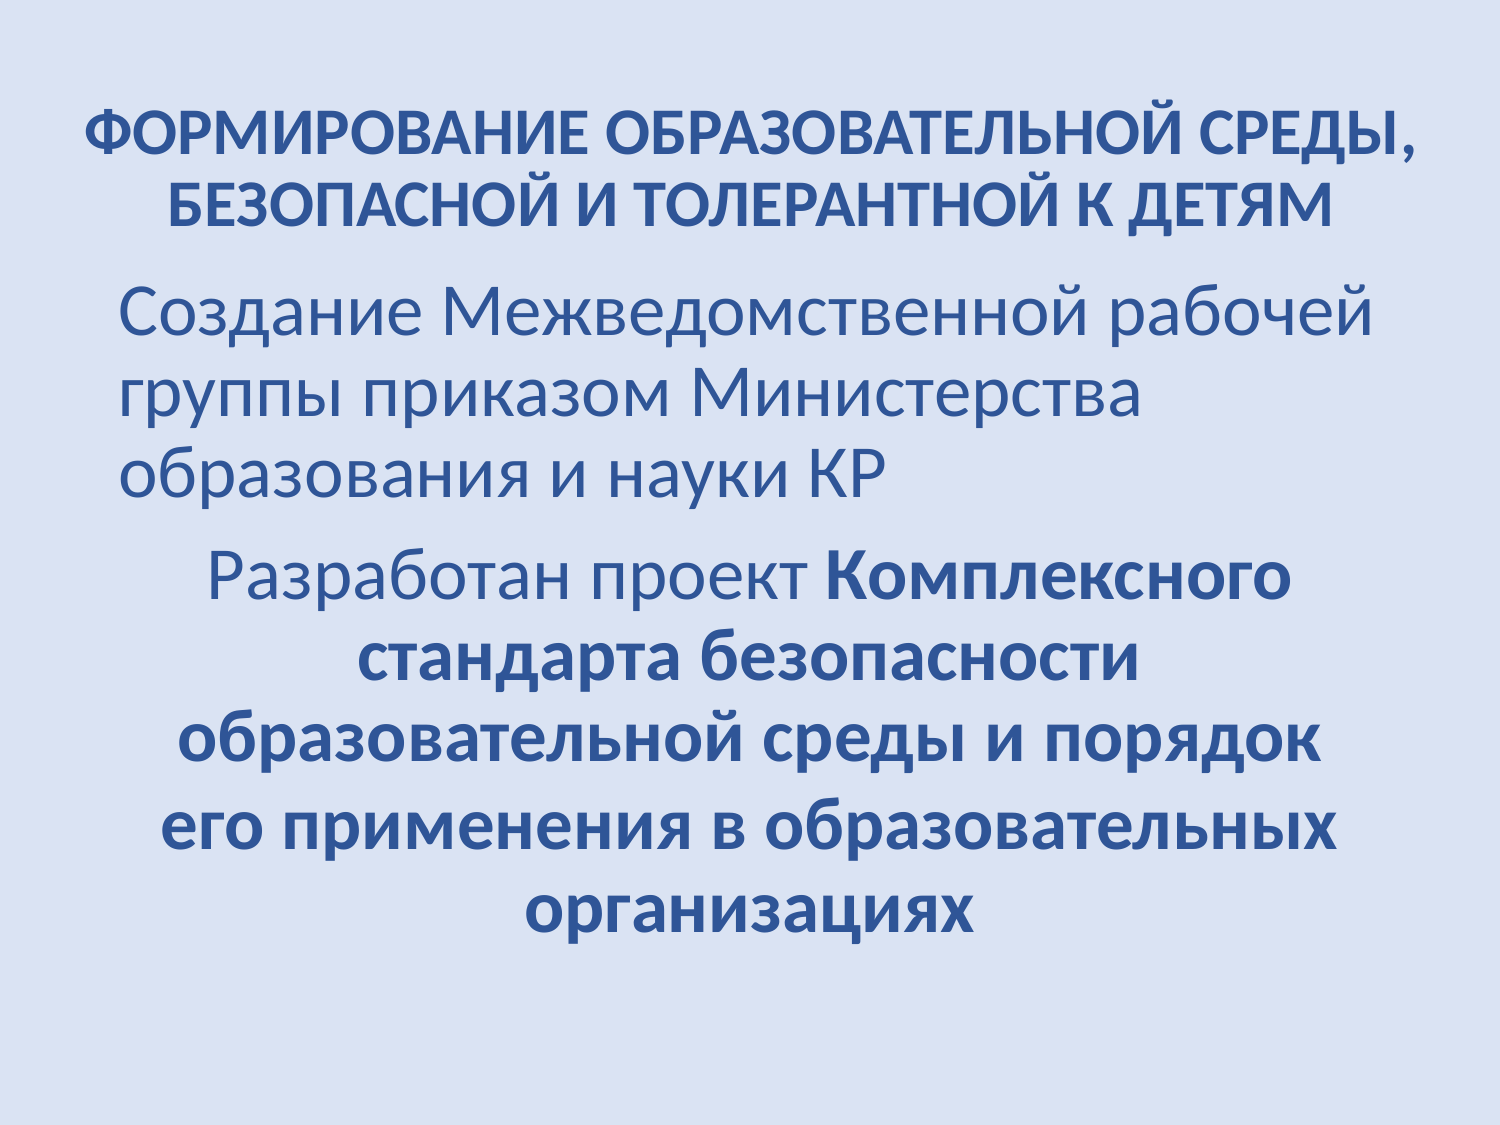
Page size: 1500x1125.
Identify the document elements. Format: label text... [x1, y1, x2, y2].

list Создание Межведомственной рабочей группы приказом Министерства образования и науки КР Разработан проект Комплексного стандарта безопасности образовательной среды и порядок его применения в образовательных организациях [103, 263, 1397, 1014]
title ФОРМИРОВАНИЕ ОБРАЗОВАТЕЛЬНОЙ СРЕДЫ, БЕЗОПАСНОЙ И ТОЛЕРАНТНОЙ К ДЕТЯМ [62, 59, 1441, 278]
